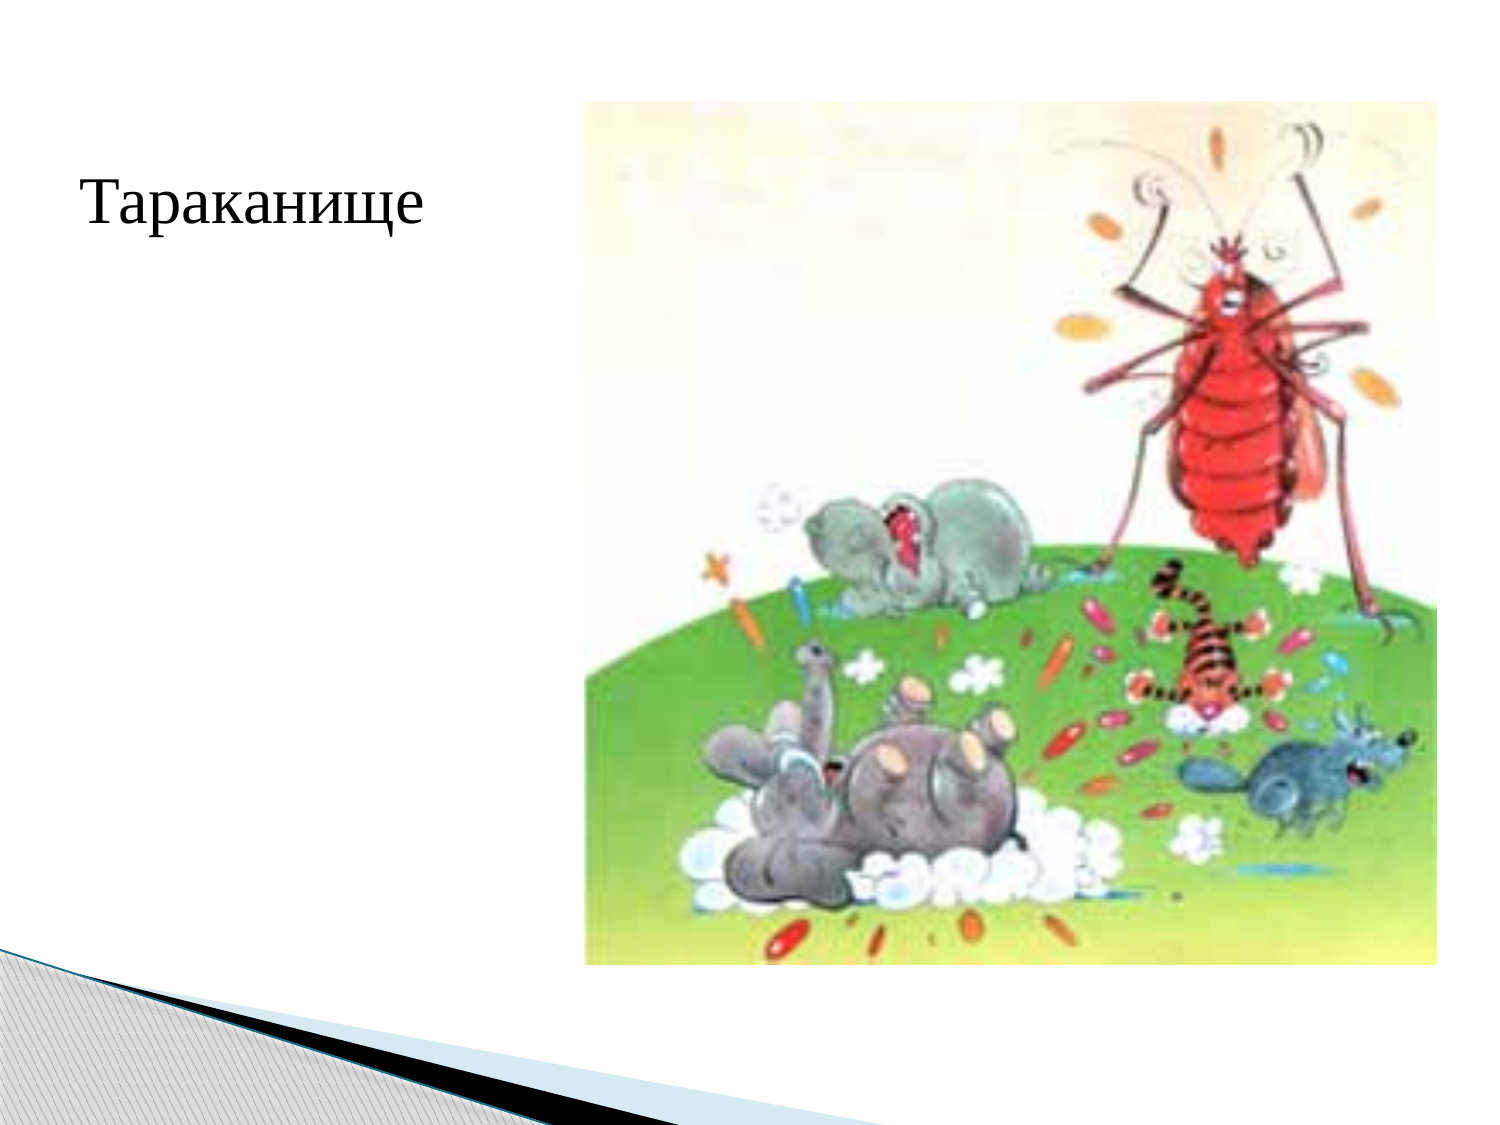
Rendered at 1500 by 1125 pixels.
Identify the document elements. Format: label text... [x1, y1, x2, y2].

picture [584, 101, 1437, 965]
text_box Тараканище [64, 148, 550, 244]
